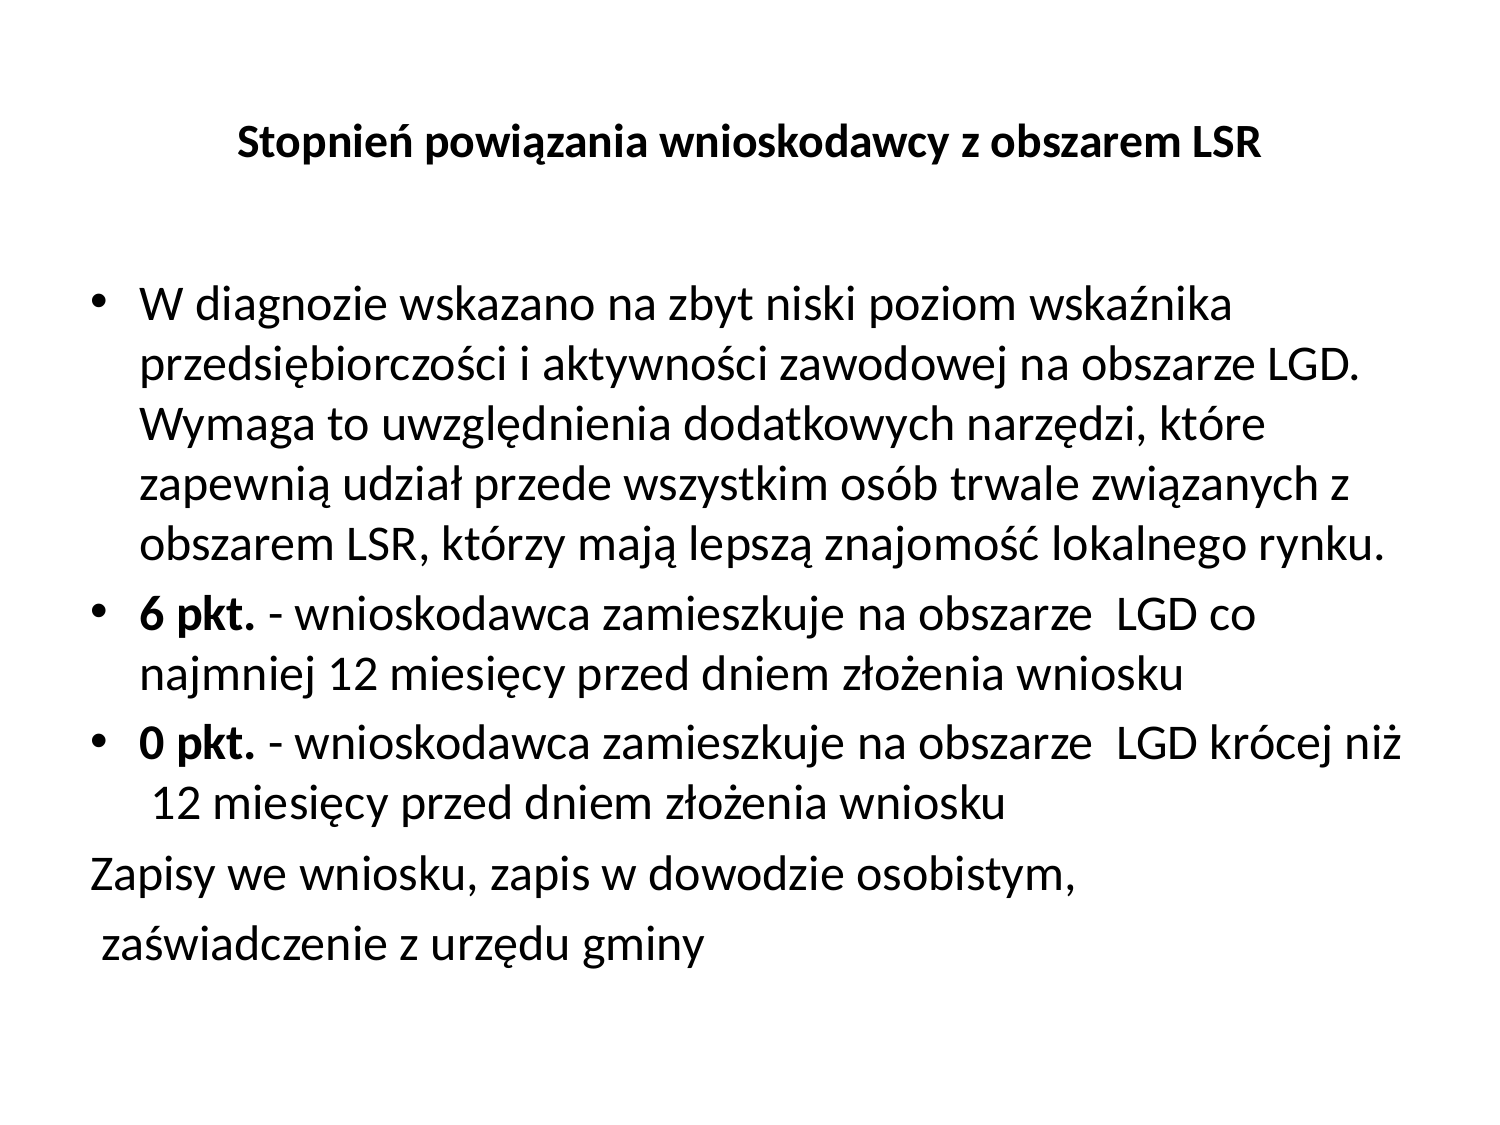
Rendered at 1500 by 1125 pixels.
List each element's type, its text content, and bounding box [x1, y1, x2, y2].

title Stopnień powiązania wnioskodawcy z obszarem LSR [75, 45, 1425, 233]
list W diagnozie wskazano na zbyt niski poziom wskaźnika przedsiębiorczości i aktywności zawodowej na obszarze LGD. Wymaga to uwzględnienia dodatkowych narzędzi, które zapewnią udział przede wszystkim osób trwale związanych z obszarem LSR, którzy mają lepszą znajomość lokalnego rynku. 6 pkt. - wnioskodawca zamieszkuje na obszarze LGD co najmniej 12 miesięcy przed dniem złożenia wniosku 0 pkt. - wnioskodawca zamieszkuje na obszarze LGD krócej niż 12 miesięcy przed dniem złożenia wniosku Zapisy we wniosku, zapis w dowodzie osobistym, zaświadczenie z urzędu gminy [75, 262, 1425, 1005]
